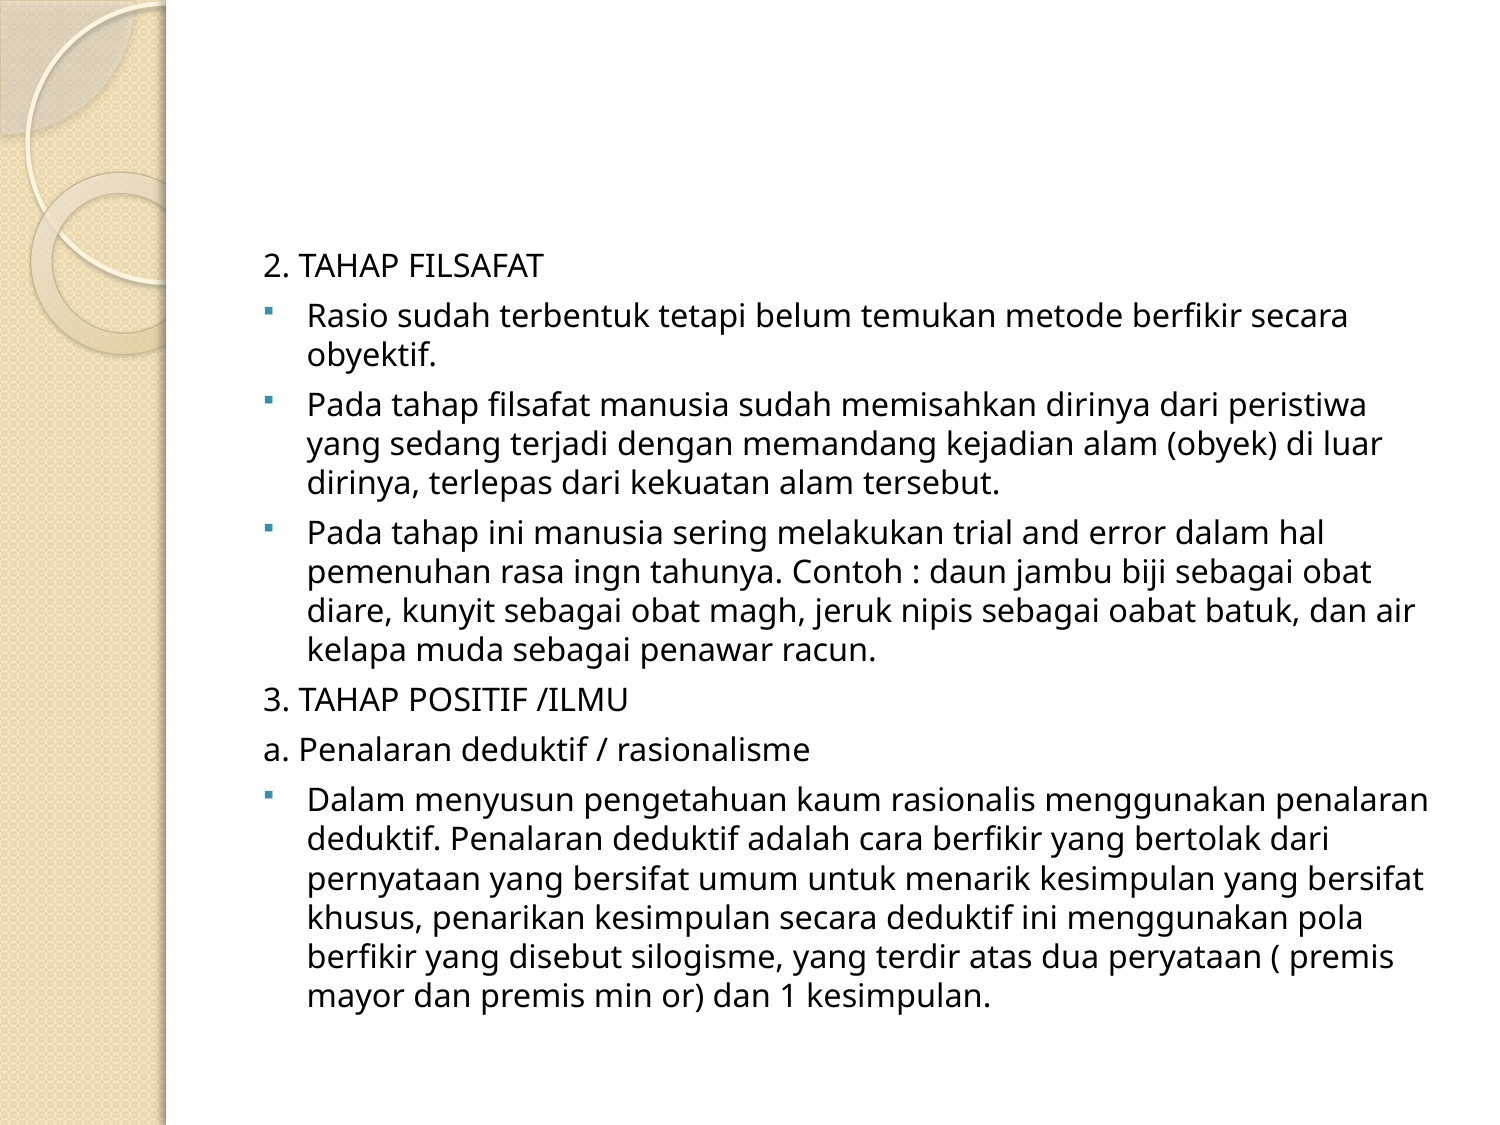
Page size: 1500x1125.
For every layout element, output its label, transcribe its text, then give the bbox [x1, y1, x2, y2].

list 2. TAHAP FILSAFAT Rasio sudah terbentuk tetapi belum temukan metode berfikir secara obyektif. Pada tahap filsafat manusia sudah memisahkan dirinya dari peristiwa yang sedang terjadi dengan memandang kejadian alam (obyek) di luar dirinya, terlepas dari kekuatan alam tersebut. Pada tahap ini manusia sering melakukan trial and error dalam hal pemenuhan rasa ingn tahunya. Contoh : daun jambu biji sebagai obat diare, kunyit sebagai obat magh, jeruk nipis sebagai oabat batuk, dan air kelapa muda sebagai penawar racun. 3. TAHAP POSITIF /ILMU a. Penalaran deduktif / rasionalisme Dalam menyusun pengetahuan kaum rasionalis menggunakan penalaran deduktif. Penalaran deduktif adalah cara berfikir yang bertolak dari pernyataan yang bersifat umum untuk menarik kesimpulan yang bersifat khusus, penarikan kesimpulan secara deduktif ini menggunakan pola berfikir yang disebut silogisme, yang terdir atas dua peryataan ( premis mayor dan premis min or) dan 1 kesimpulan. [235, 237, 1466, 1025]
